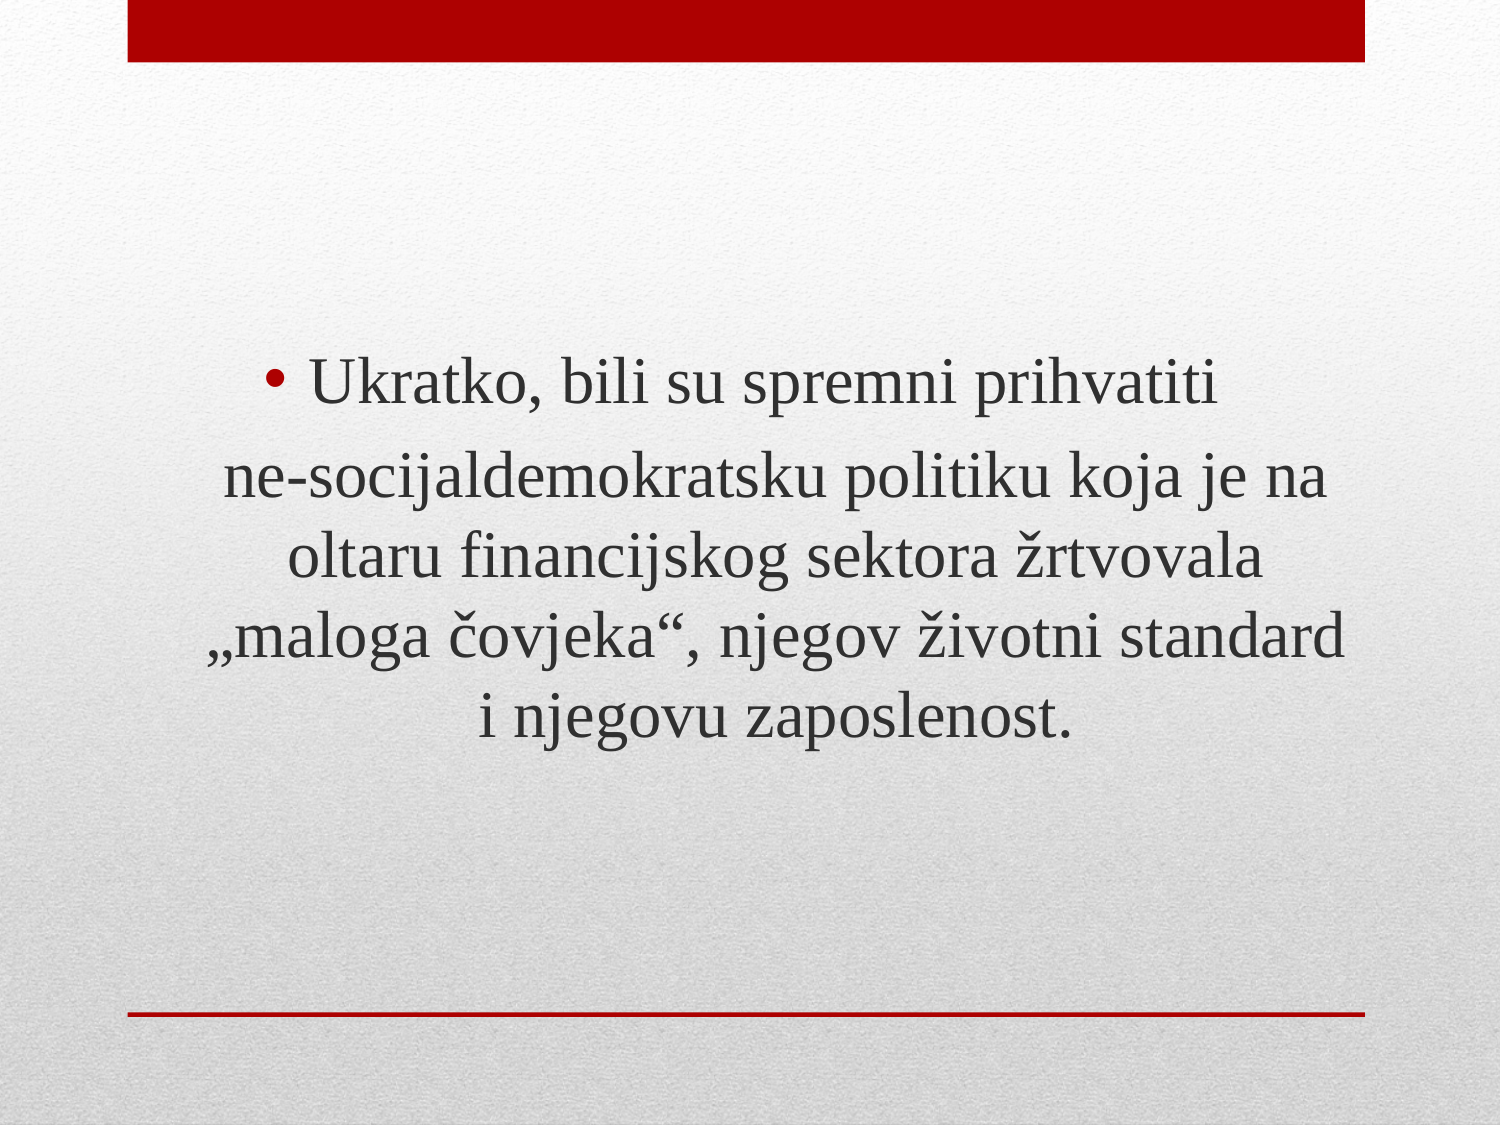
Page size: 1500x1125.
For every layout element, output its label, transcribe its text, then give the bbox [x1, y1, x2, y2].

list Ukratko, bili su spremni prihvatiti ne-socijaldemokratsku politiku koja je na oltaru financijskog sektora žrtvovala „maloga čovjeka“, njegov životni standard i njegovu zaposlenost. [125, 112, 1377, 976]
